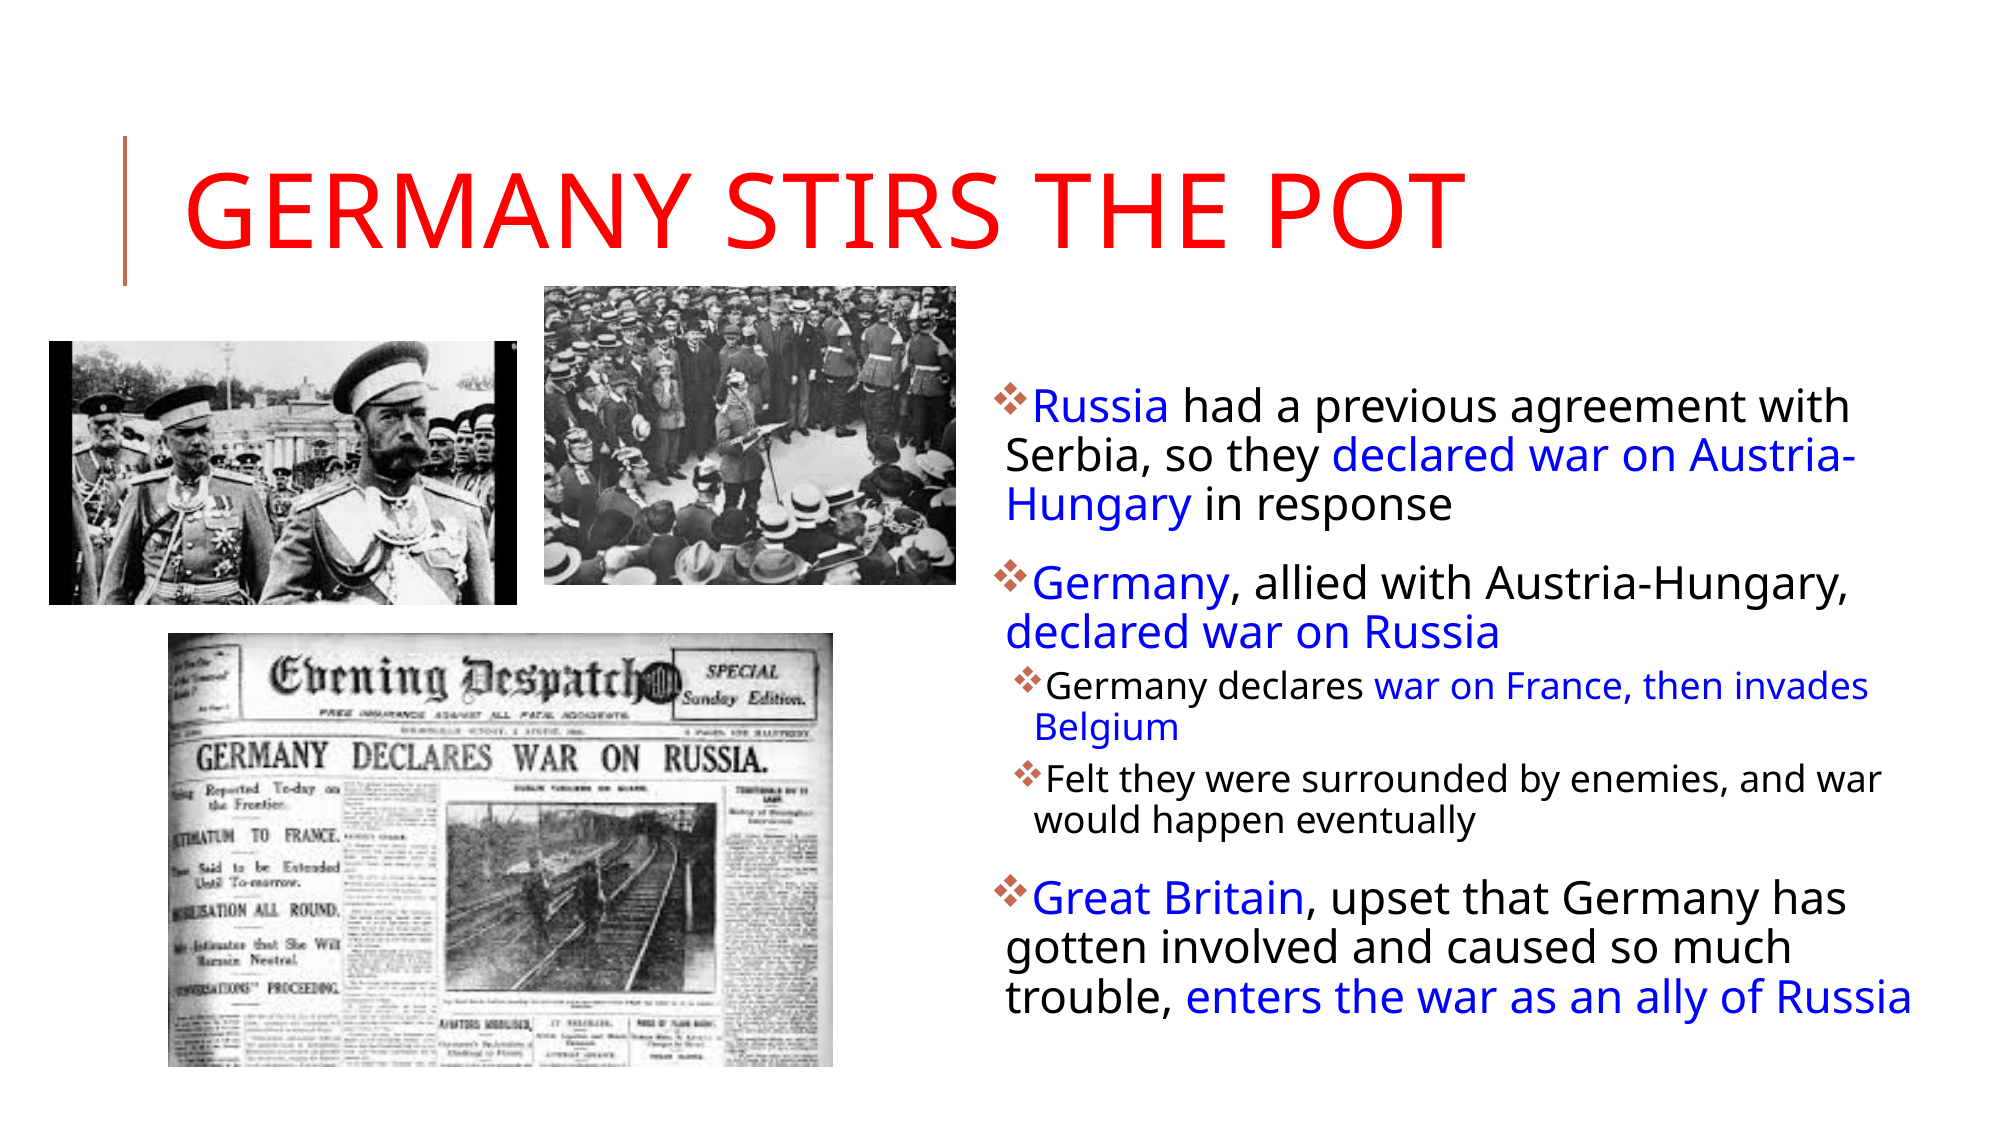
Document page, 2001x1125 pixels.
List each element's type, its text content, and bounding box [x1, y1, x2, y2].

list Russia had a previous agreement with Serbia, so they declared war on Austria-Hungary in response Germany, allied with Austria-Hungary, declared war on Russia Germany declares war on France, then invades Belgium Felt they were surrounded by enemies, and war would happen eventually Great Britain, upset that Germany has gotten involved and caused so much trouble, enters the war as an ally of Russia [982, 375, 1929, 1035]
title Germany stirs the pot [168, 96, 1763, 342]
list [49, 341, 518, 605]
picture [167, 633, 833, 1068]
picture [543, 286, 956, 586]
